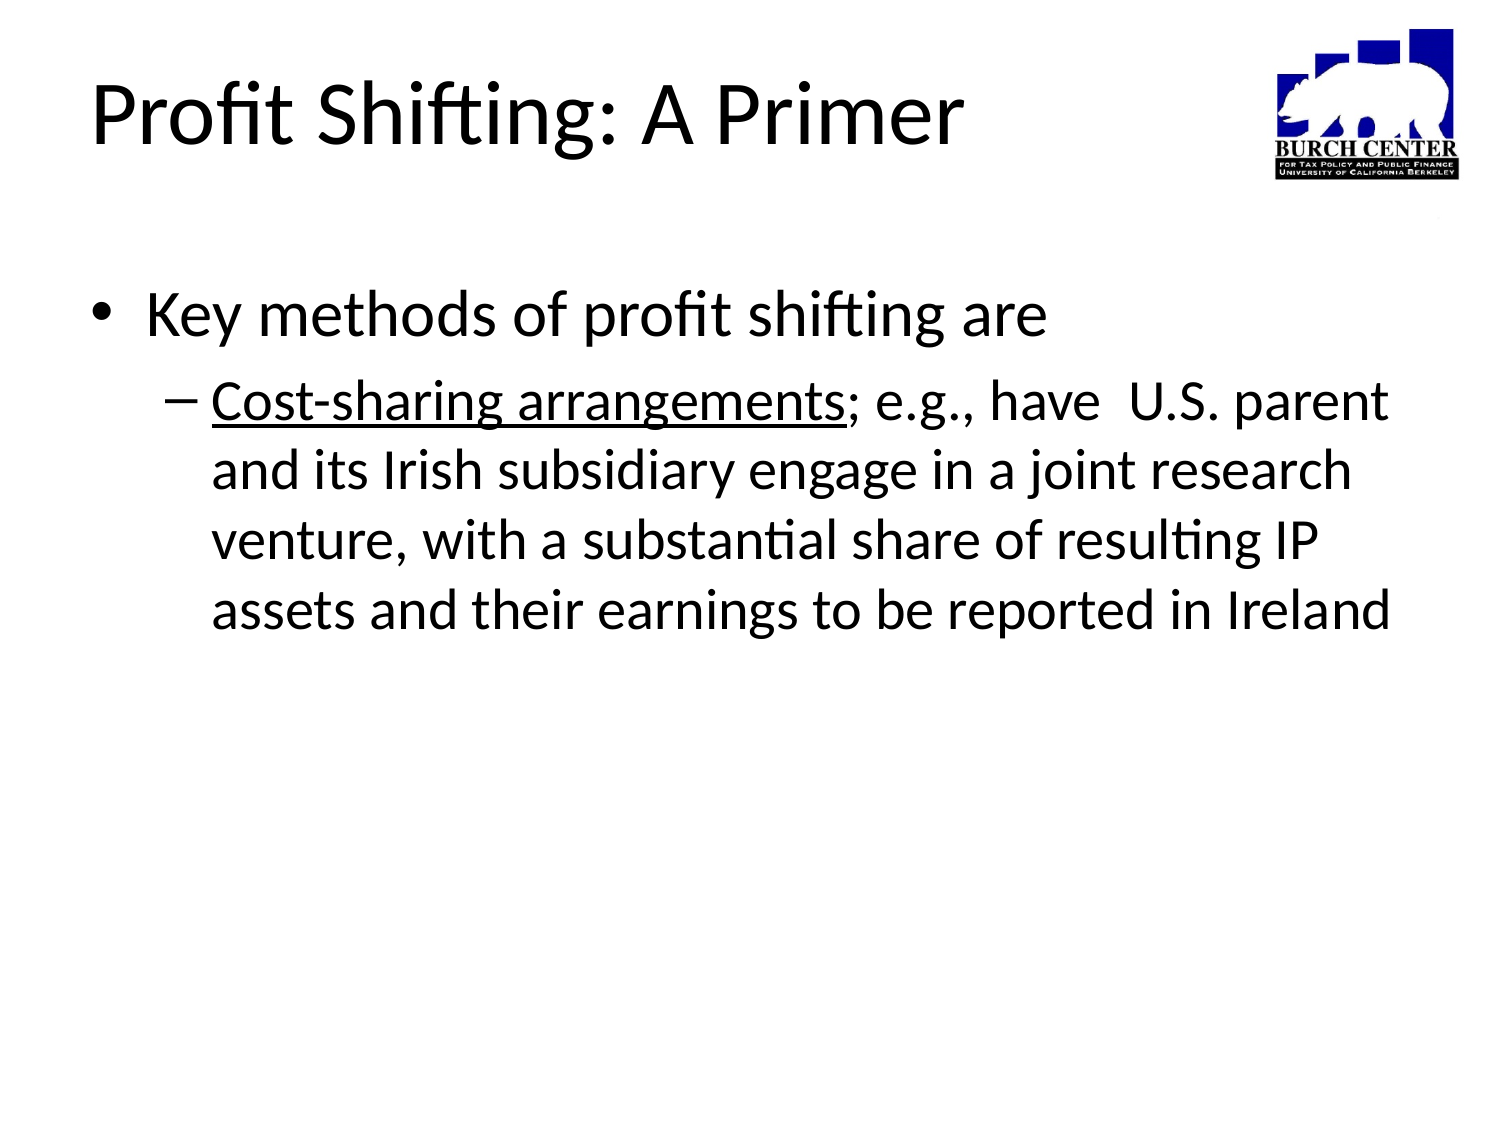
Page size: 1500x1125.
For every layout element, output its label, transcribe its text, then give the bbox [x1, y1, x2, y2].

picture [1245, 0, 1500, 224]
list Key methods of profit shifting are Cost-sharing arrangements; e.g., have U.S. parent and its Irish subsidiary engage in a joint research venture, with a substantial share of resulting IP assets and their earnings to be reported in Ireland [75, 262, 1425, 1005]
title Profit Shifting: A Primer [75, 45, 1225, 233]
